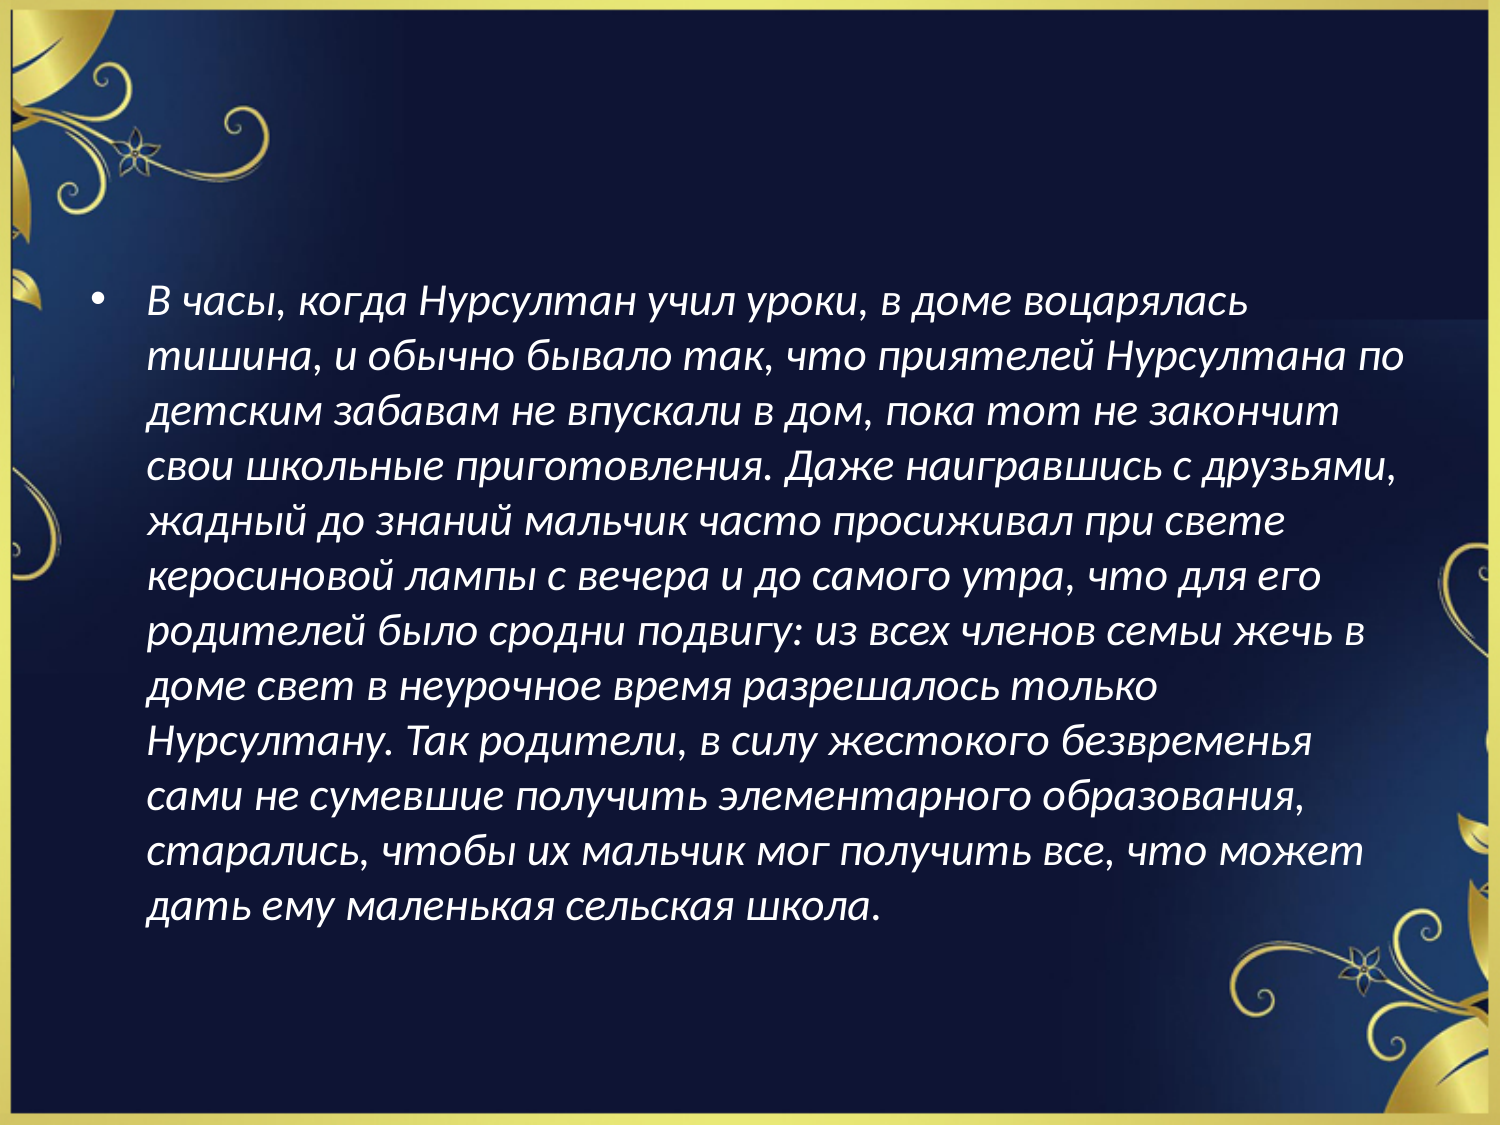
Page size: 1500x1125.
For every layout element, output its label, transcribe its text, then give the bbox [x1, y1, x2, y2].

picture [0, 0, 1500, 1125]
list В часы, когда Нурсултан учил уроки, в доме воцарялась тишина, и обычно бывало так, что приятелей Нурсултана по детским забавам не впускали в дом, пока тот не закончит свои школьные приготовления. Даже наигравшись с друзьями, жадный до знаний мальчик часто просиживал при свете керосиновой лампы с вечера и до самого утра, что для его родителей было сродни подвигу: из всех членов семьи жечь в доме свет в неурочное время разрешалось только Нурсултану. Так родители, в силу жестокого безвременья сами не сумевшие получить элементарного образования, старались, чтобы их мальчик мог получить все, что может дать ему маленькая сельская школа. [74, 262, 1426, 1006]
